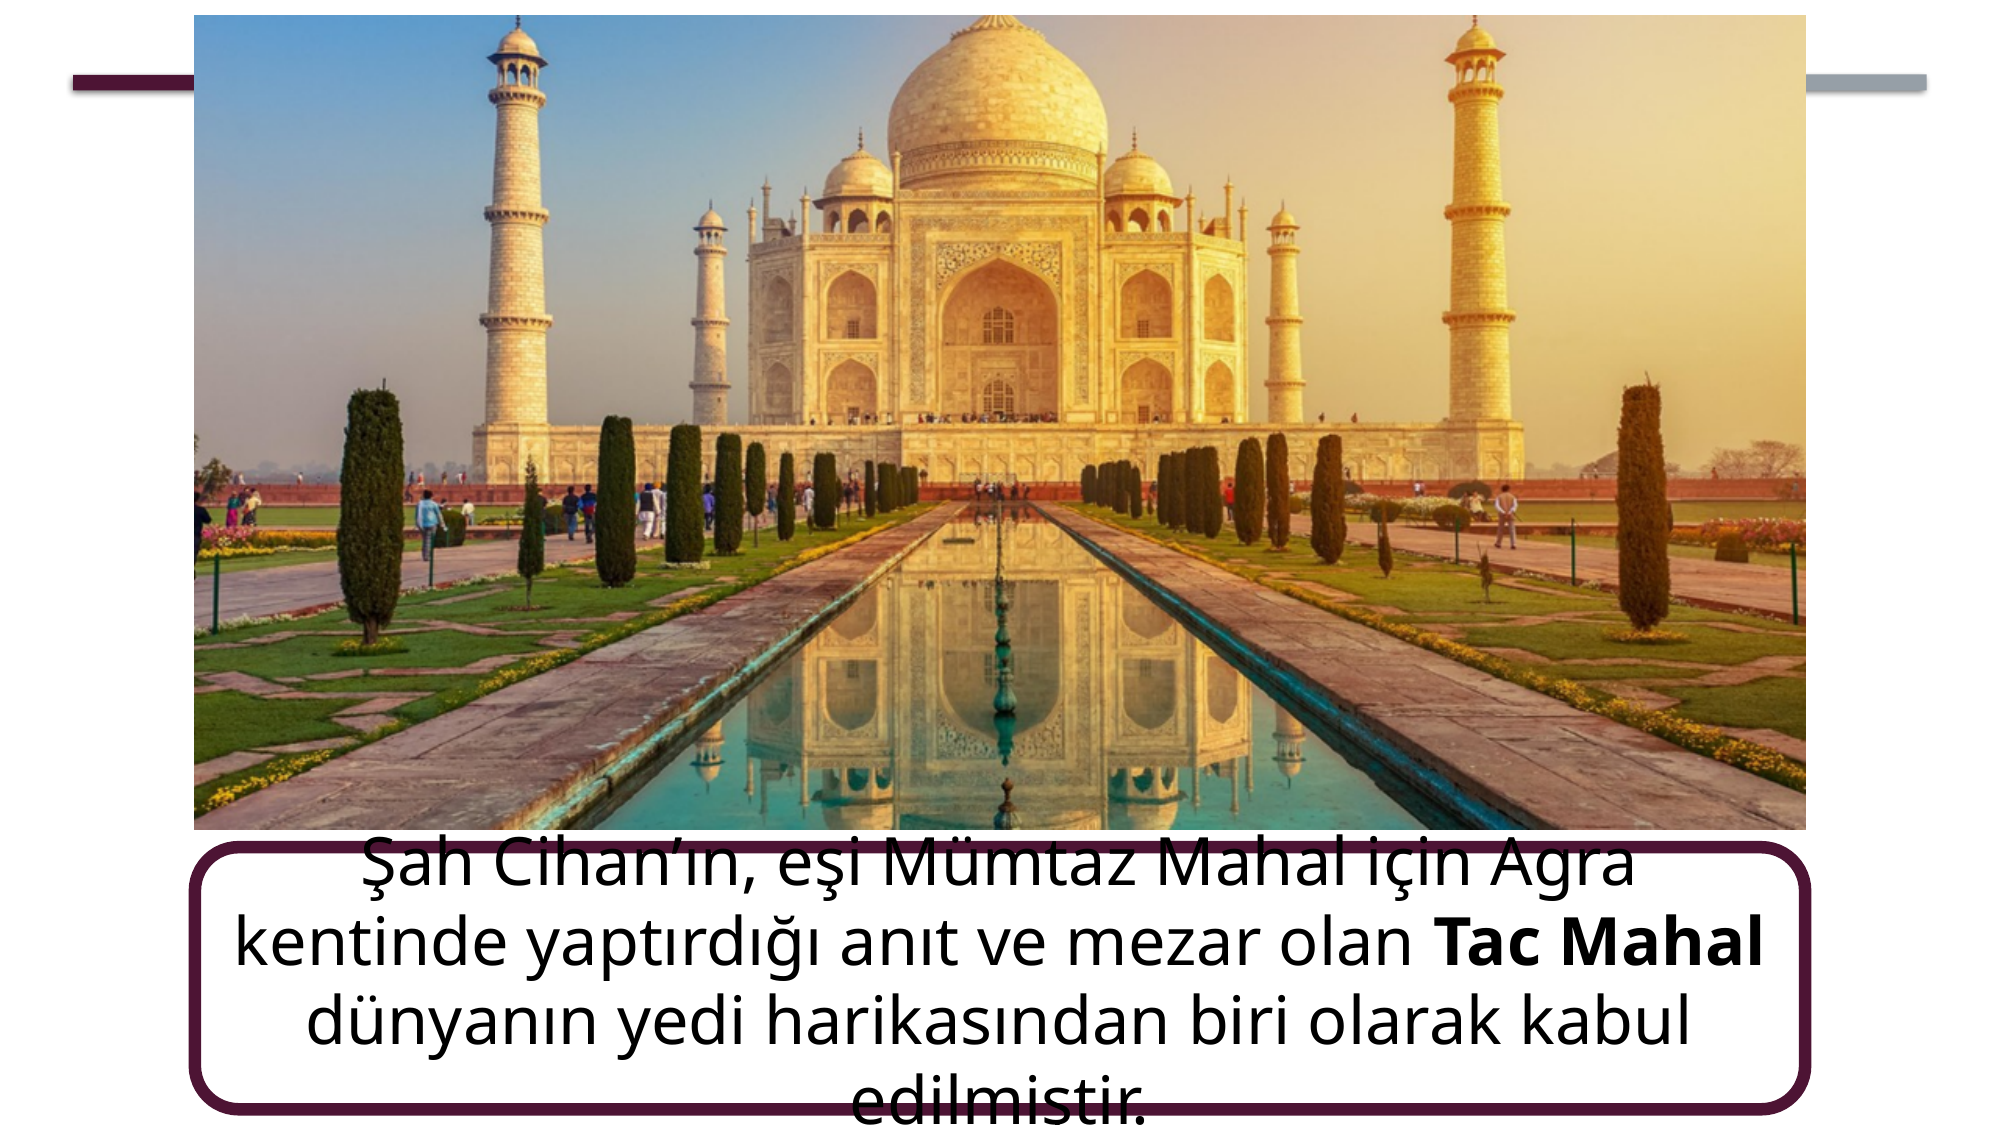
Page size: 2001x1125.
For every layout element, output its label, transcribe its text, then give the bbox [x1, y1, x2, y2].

picture [194, 15, 1806, 830]
text_box Şah Cihan’ın, eşi Mümtaz Mahal için Agra kentinde yaptırdığı anıt ve mezar olan Tac Mahal dünyanın yedi harikasından biri olarak kabul edilmiştir. [192, 845, 1807, 1112]
